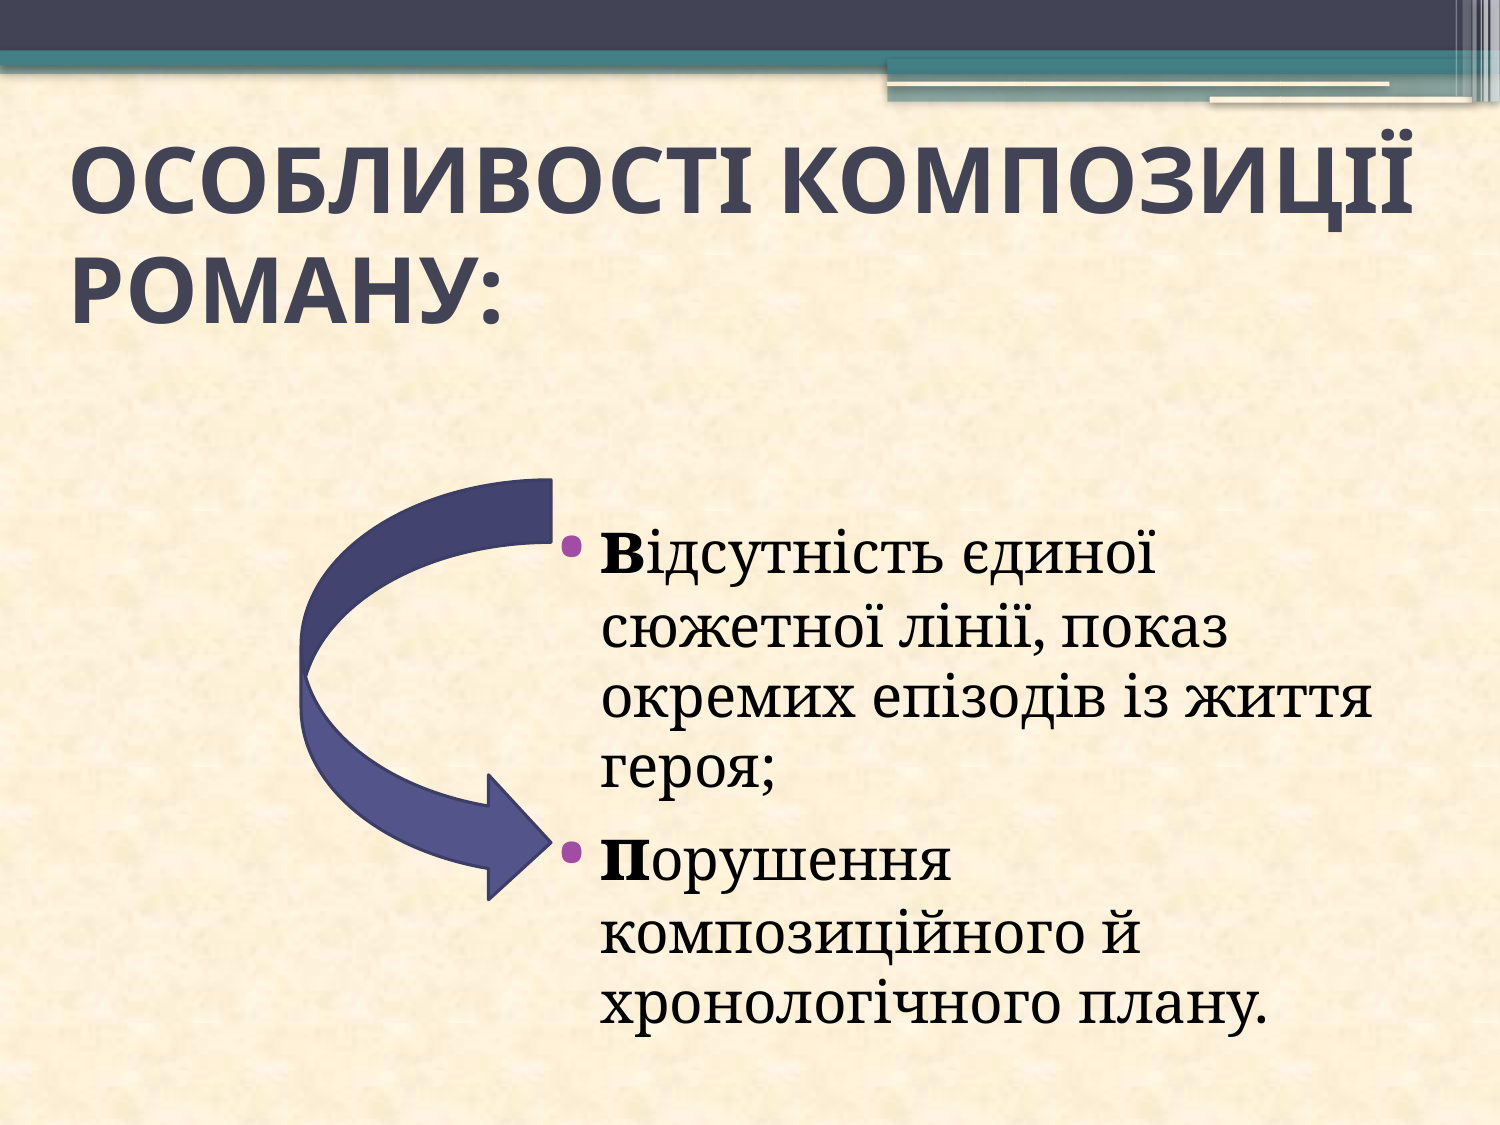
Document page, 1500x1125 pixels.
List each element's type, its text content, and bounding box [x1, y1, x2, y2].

text_box [299, 478, 553, 902]
picture [0, 74, 1500, 1125]
list відсутність єдиної сюжетної лінії, показ окремих епізодів із життя героя; порушення композиційного й хронологічного плану. [525, 491, 1412, 1024]
title ОСОБЛИВОСТІ КОМПОЗИЦІЇ РОМАНУ: [53, 172, 1436, 291]
